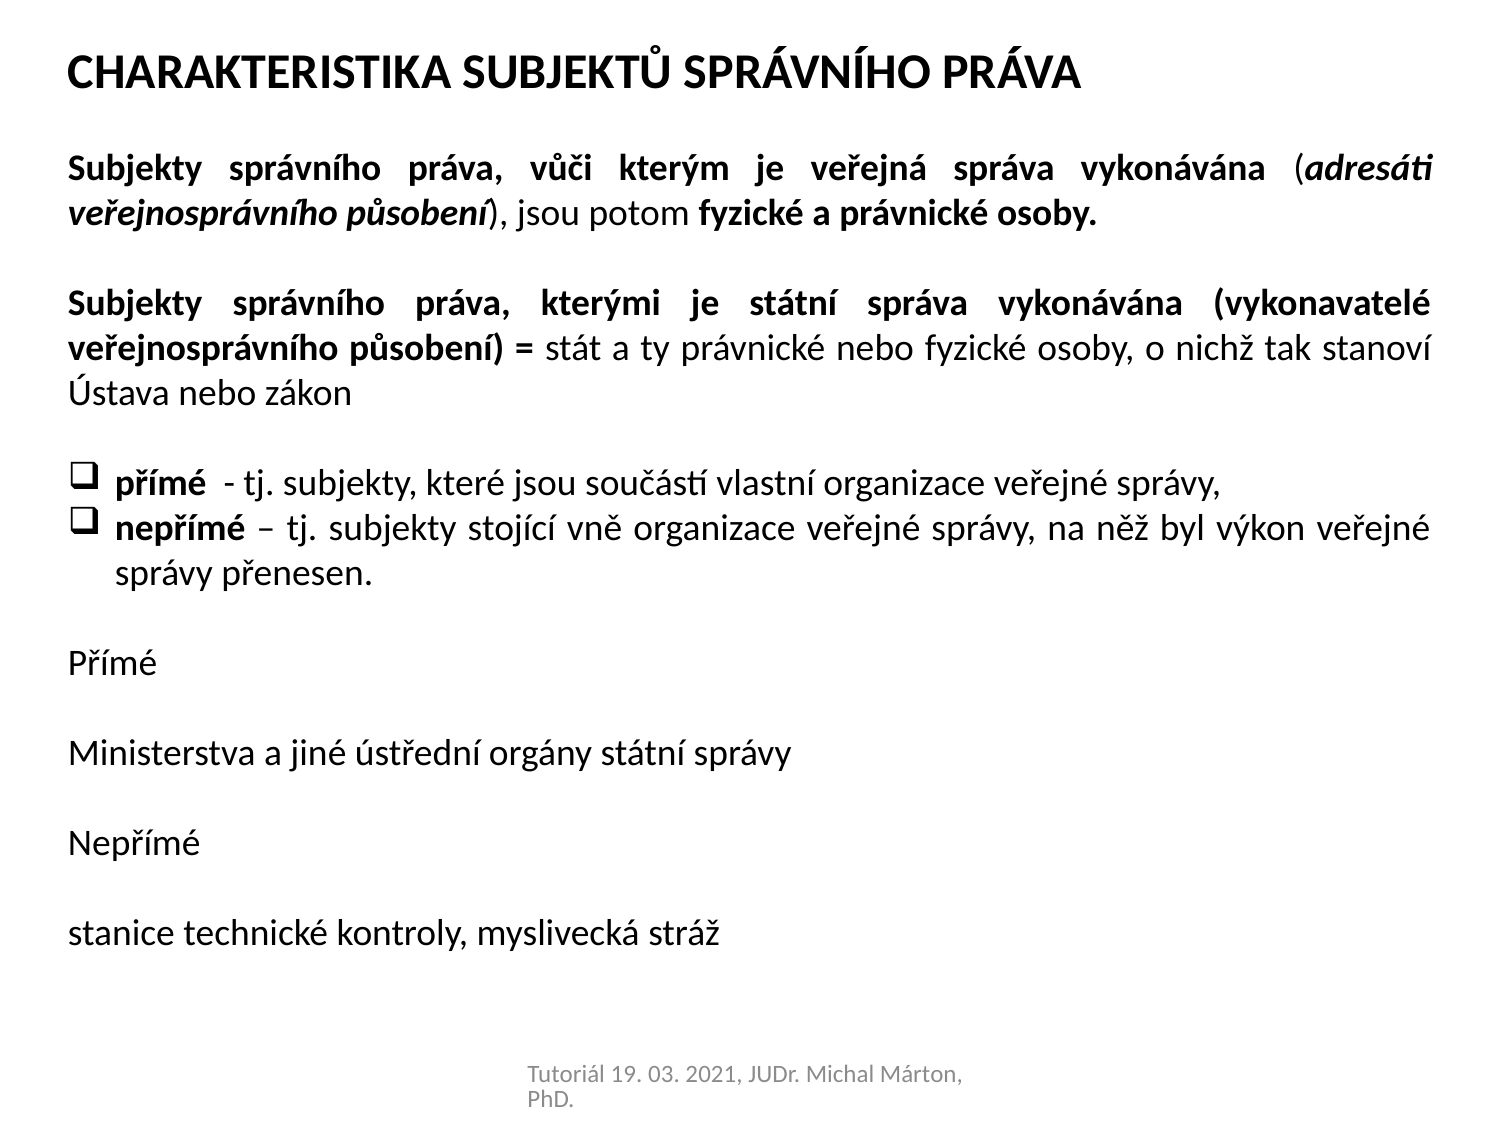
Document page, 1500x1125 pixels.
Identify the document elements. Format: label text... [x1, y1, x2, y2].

footer Tutoriál 19. 03. 2021, JUDr. Michal Márton, PhD. [512, 1051, 988, 1103]
text_box CHARAKTERISTIKA SUBJEKTŮ SPRÁVNÍHO PRÁVA Subjekty správního práva, vůči kterým je veřejná správa vykonávána (adresáti veřejnosprávního působení), jsou potom fyzické a právnické osoby. Subjekty správního práva, kterými je státní správa vykonávána (vykonavatelé veřejnosprávního působení) = stát a ty právnické nebo fyzické osoby, o nichž tak stanoví Ústava nebo zákon přímé - tj. subjekty, které jsou součástí vlastní organizace veřejné správy, nepřímé – tj. subjekty stojící vně organizace veřejné správy, na něž byl výkon veřejné správy přenesen. Přímé Ministerstva a jiné ústřední orgány státní správy Nepřímé stanice technické kontroly, myslivecká stráž [53, 30, 1447, 1051]
